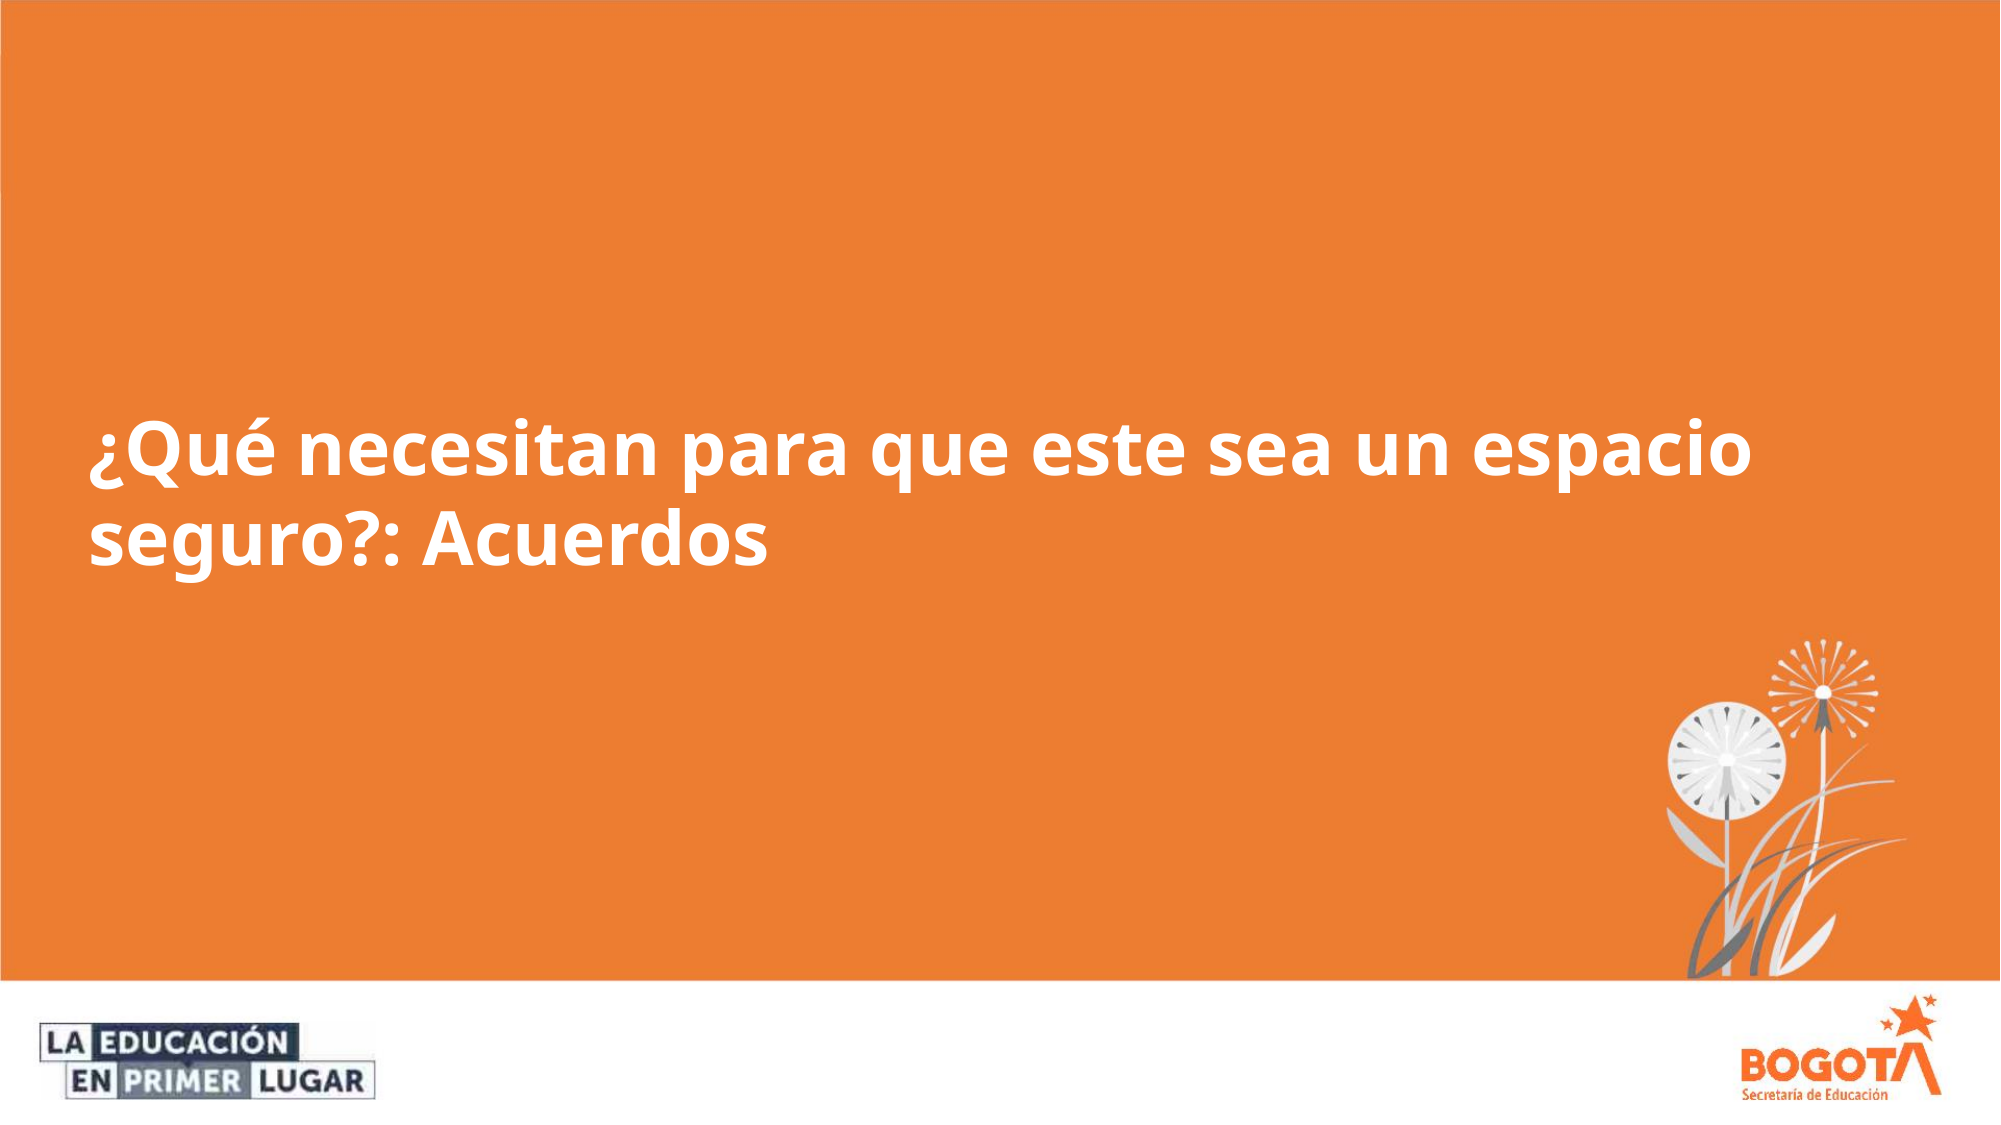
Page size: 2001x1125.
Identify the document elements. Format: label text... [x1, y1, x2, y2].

text_box ¿Qué necesitan para que este sea un espacio seguro?: Acuerdos [88, 398, 1796, 581]
text_box [0, 0, 2000, 1125]
